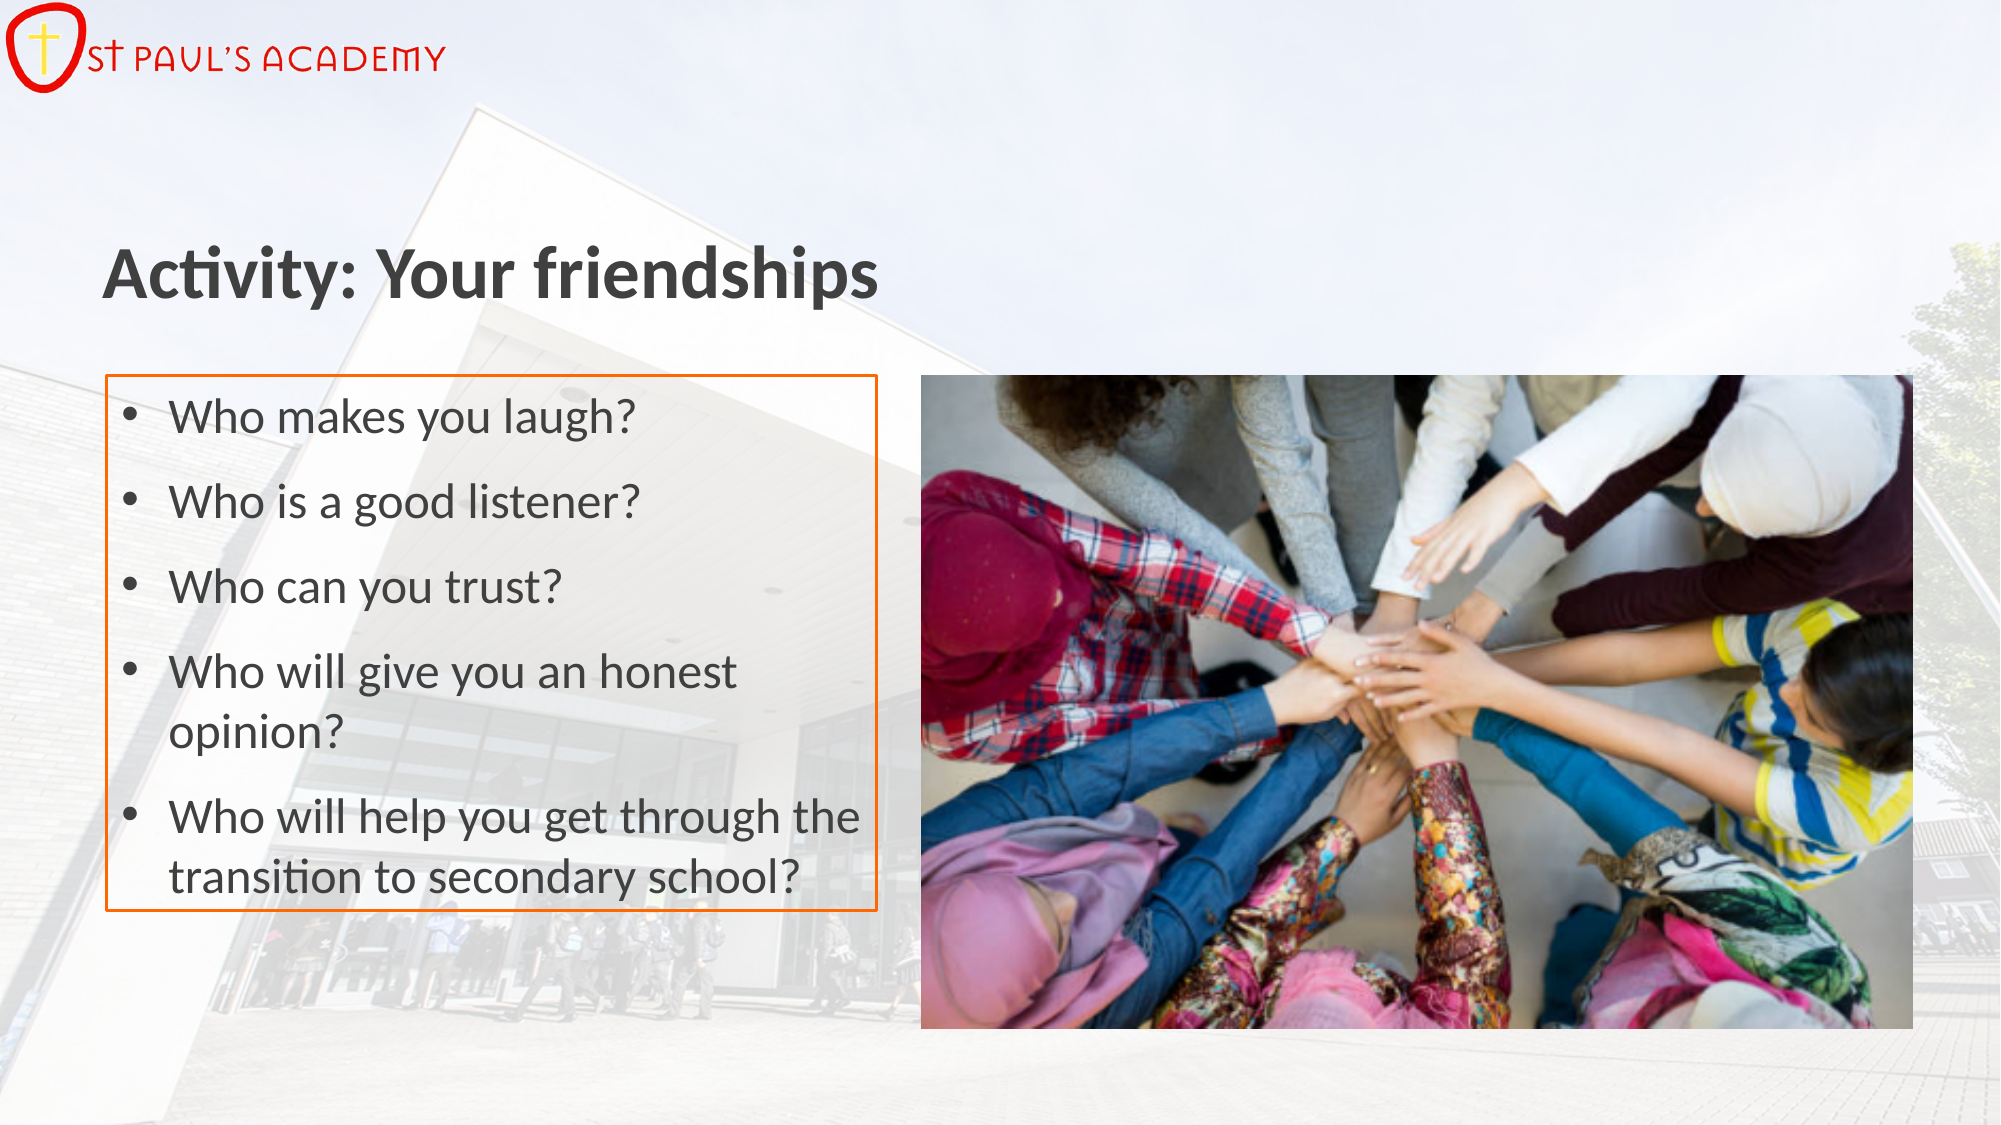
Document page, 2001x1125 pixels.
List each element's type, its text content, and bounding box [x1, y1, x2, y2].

picture [0, 0, 448, 98]
picture [921, 375, 1913, 1030]
text_box Who makes you laugh? Who is a good listener? Who can you trust? Who will give you an honest opinion? Who will help you get through the transition to secondary school? [106, 375, 877, 911]
text_box Activity: Your friendships [87, 216, 1178, 321]
